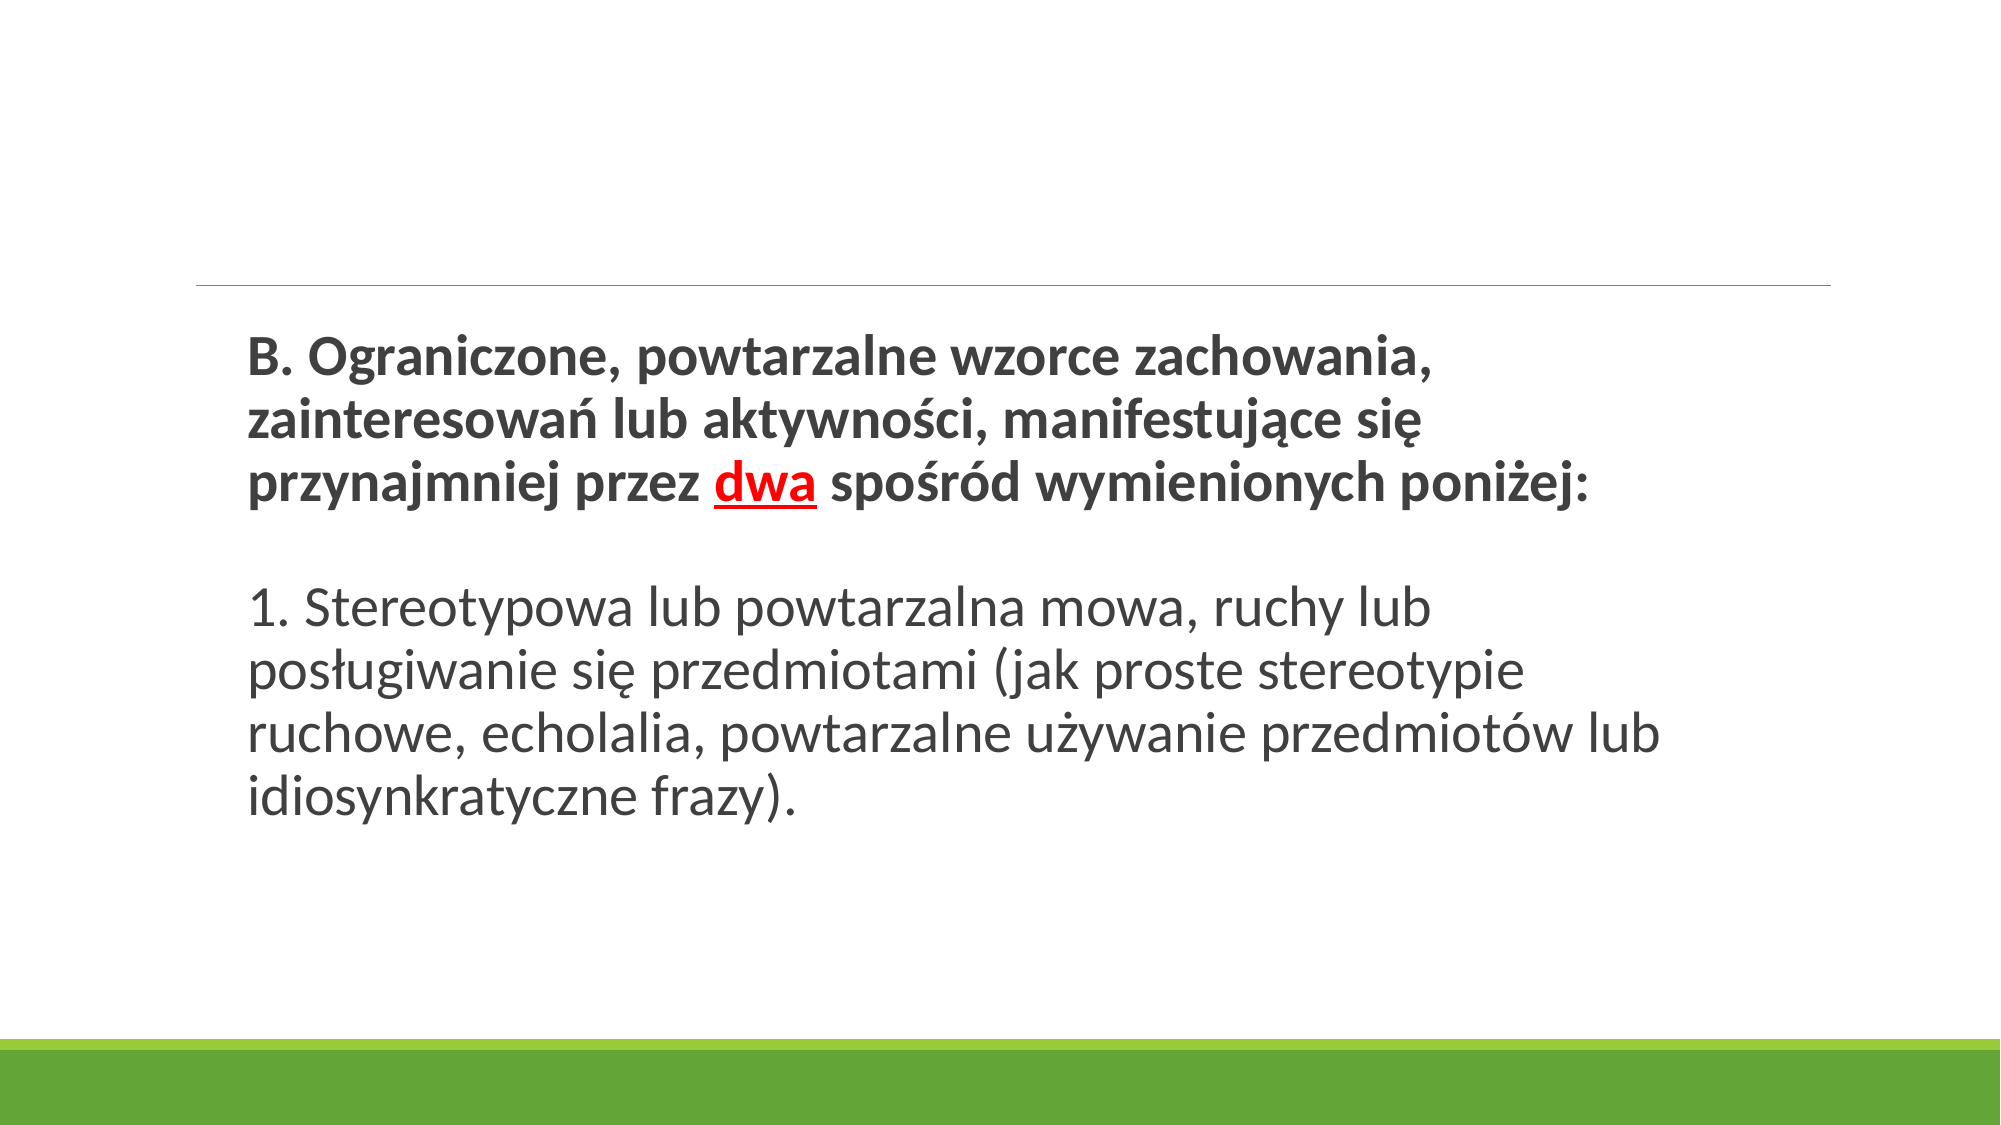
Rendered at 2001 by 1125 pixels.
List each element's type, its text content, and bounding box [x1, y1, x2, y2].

list B. Ograniczone, powtarzalne wzorce zachowania, zainteresowań lub aktywności, manifestujące się przynajmniej przez dwa spośród wymienionych poniżej: 1. Stereotypowa lub powtarzalna mowa, ruchy lub posługiwanie się przedmiotami (jak proste stereotypie ruchowe, echolalia, powtarzalne używanie przedmiotów lub idiosynkratyczne frazy). [247, 317, 1675, 1000]
